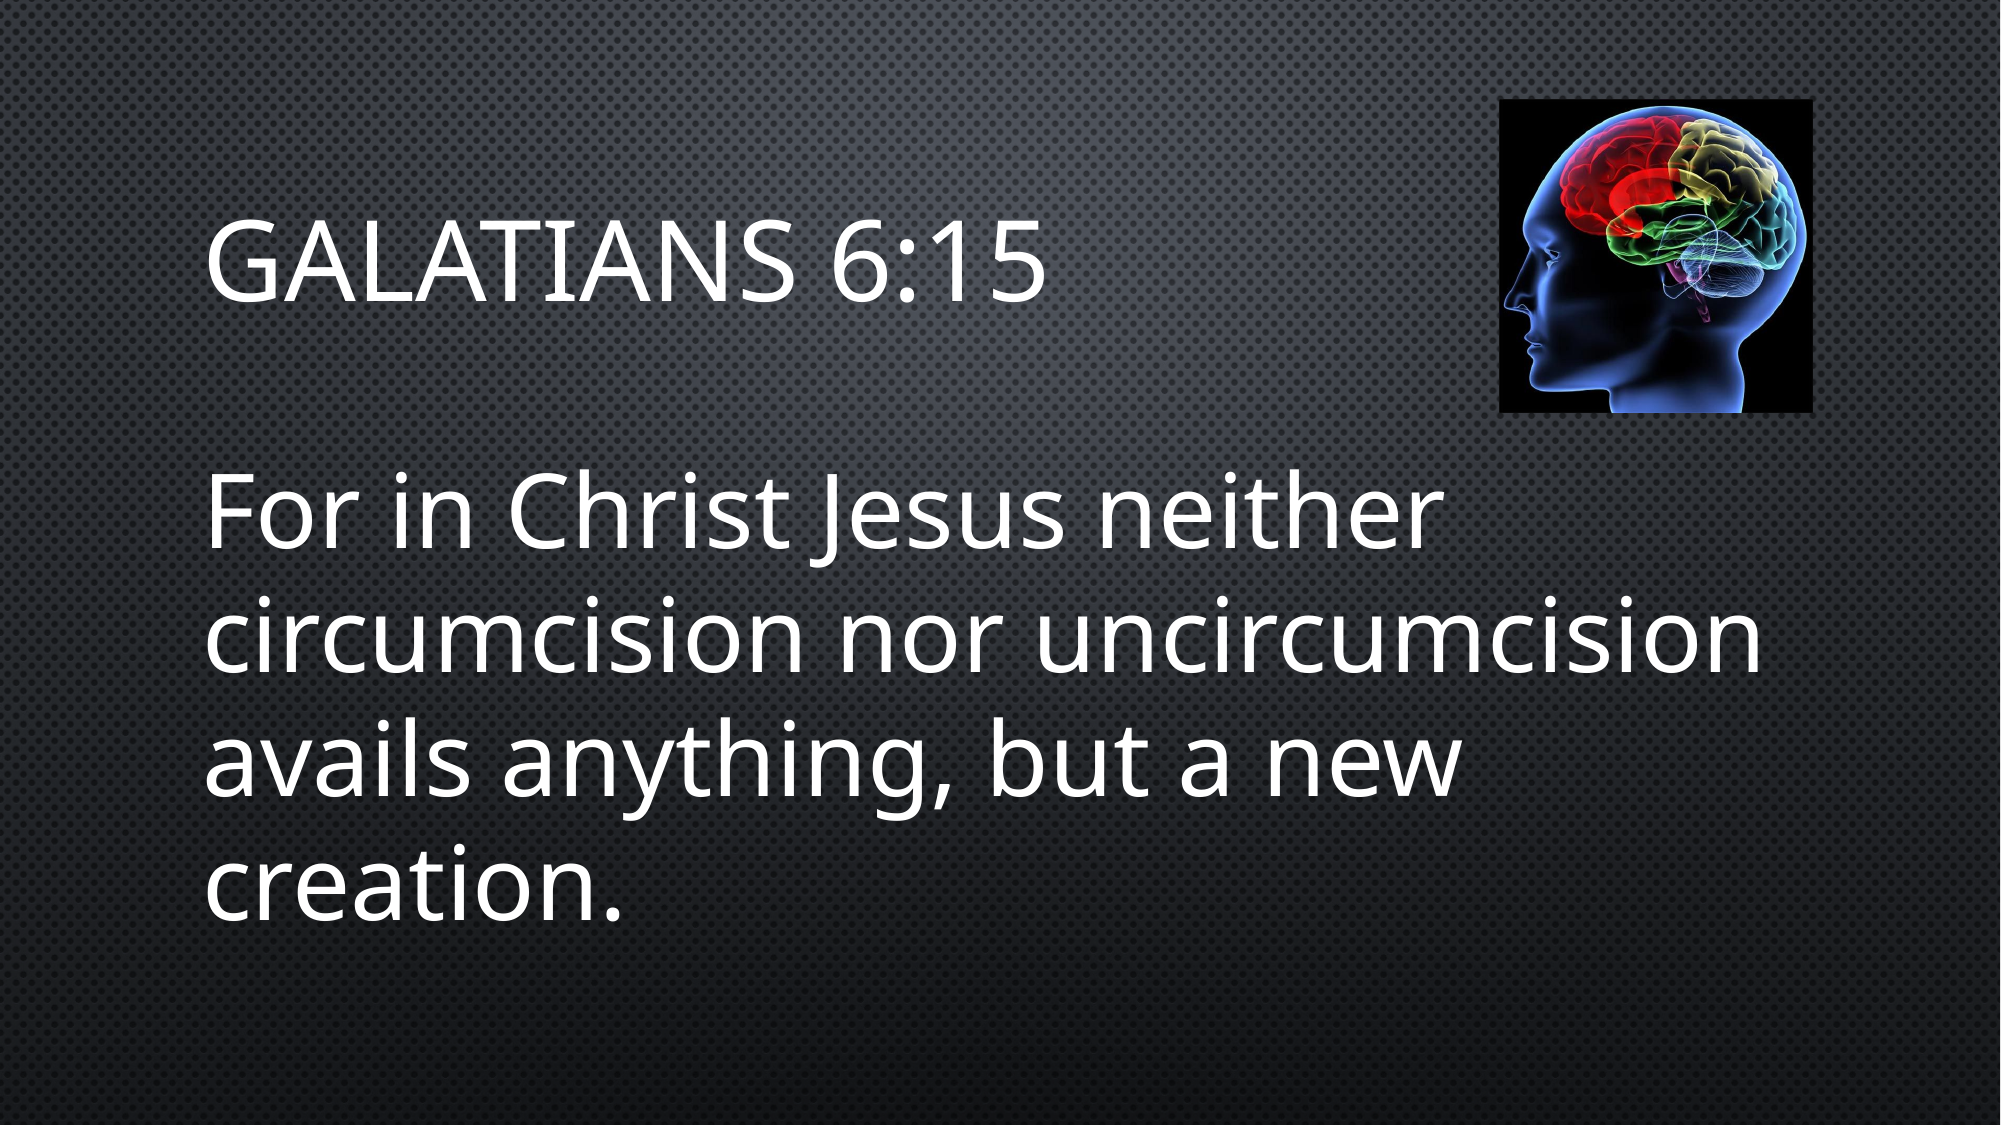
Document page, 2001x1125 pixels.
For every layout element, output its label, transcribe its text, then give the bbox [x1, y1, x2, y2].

picture [1499, 99, 1813, 413]
title Galatians 6:15 [187, 99, 1499, 413]
list For in Christ Jesus neither circumcision nor uncircumcision avails anything, but a new creation. [187, 437, 1813, 950]
